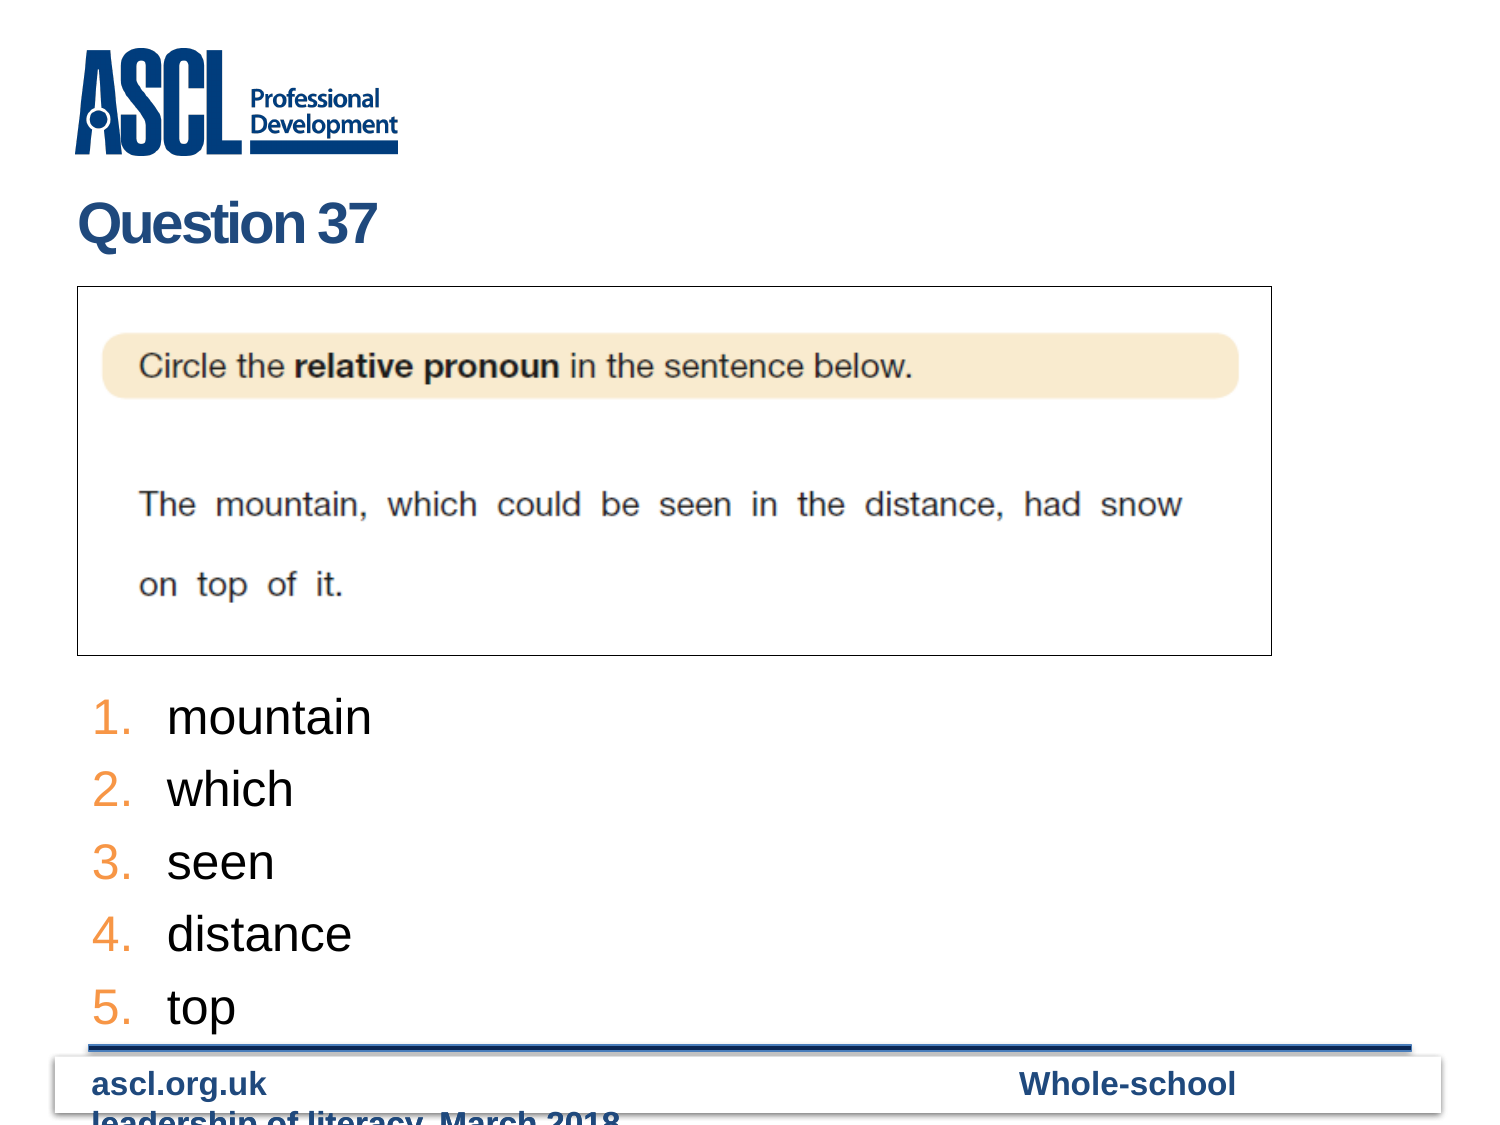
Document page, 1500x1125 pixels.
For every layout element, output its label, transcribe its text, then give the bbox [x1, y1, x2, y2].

picture [76, 285, 1272, 656]
picture [75, 48, 398, 156]
text_box mountain which seen distance top [77, 676, 1400, 1042]
title Question 37 [77, 185, 1453, 287]
